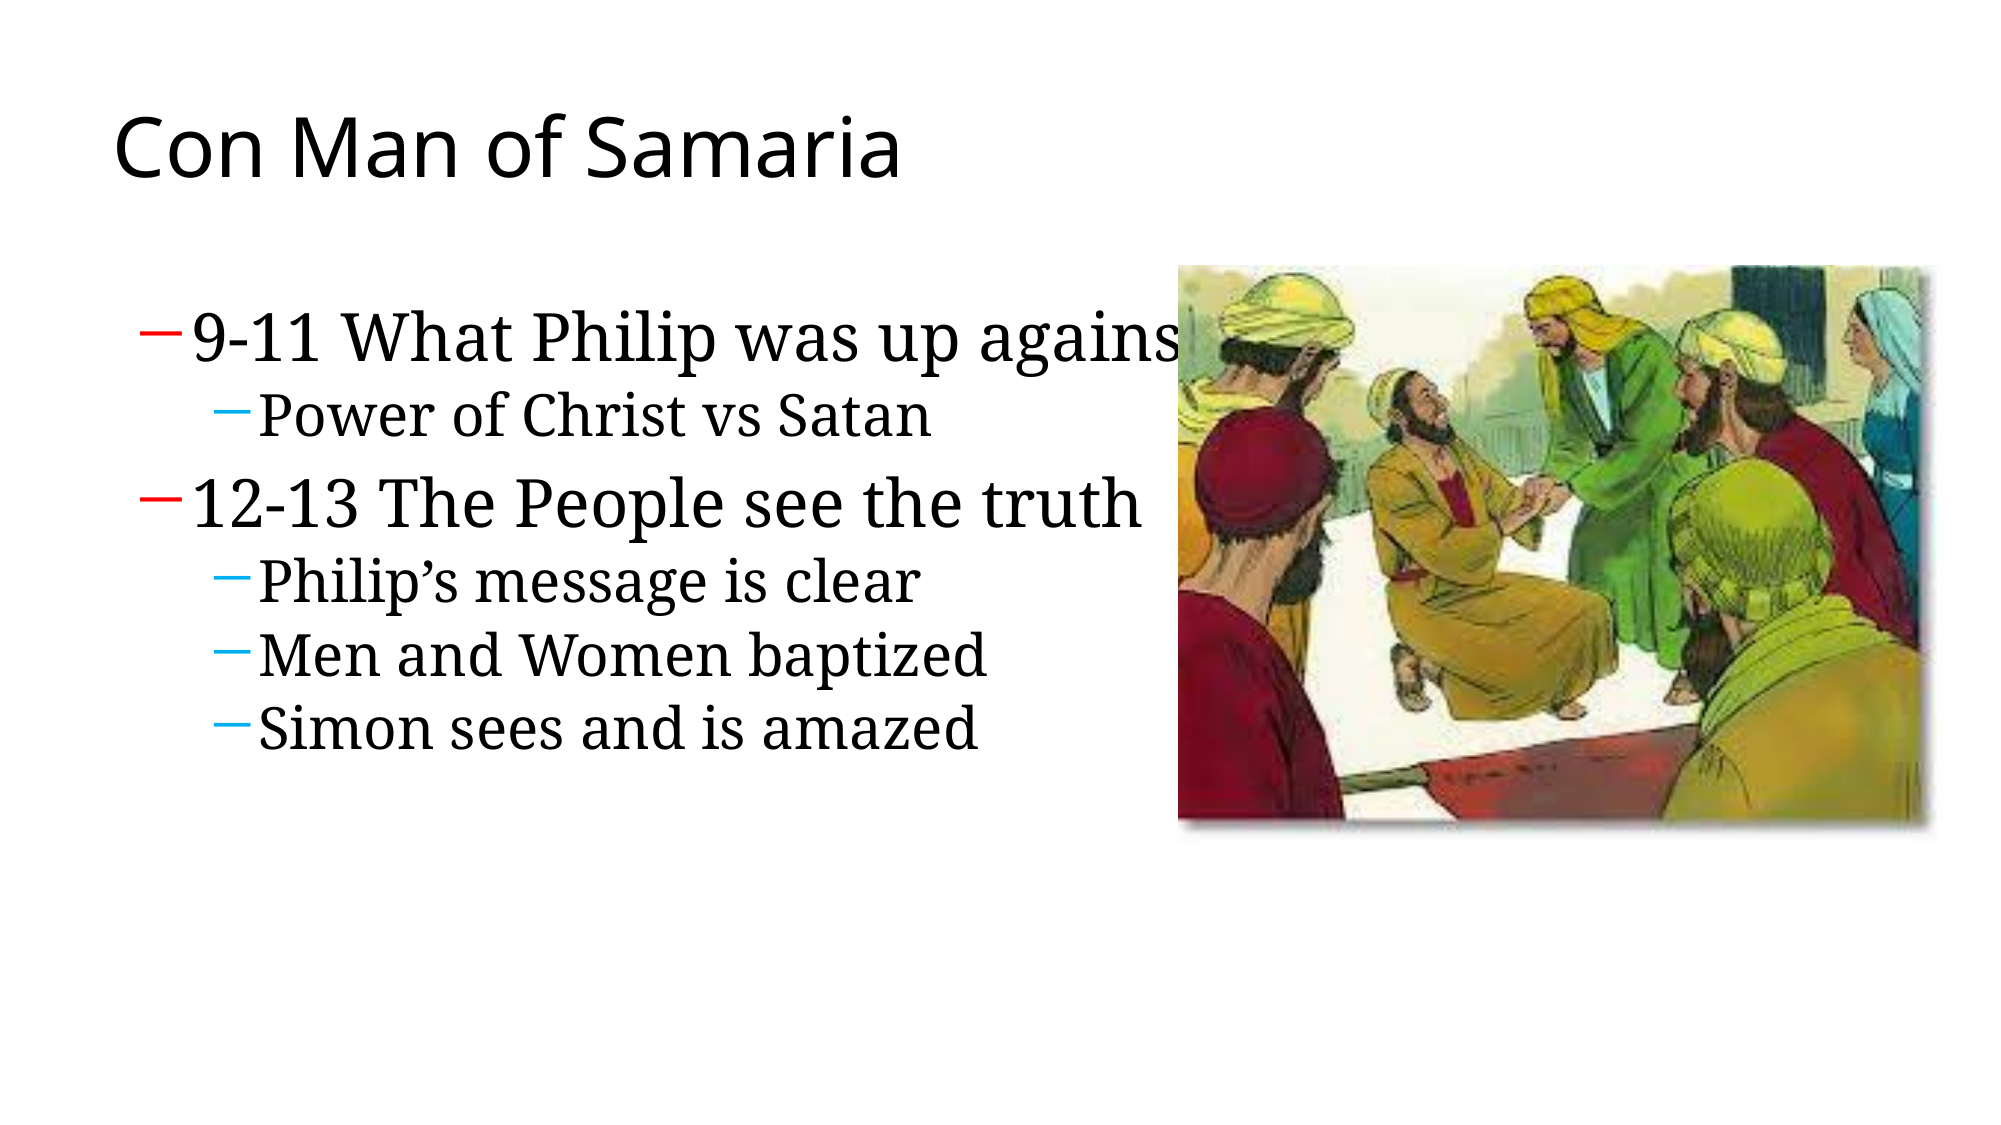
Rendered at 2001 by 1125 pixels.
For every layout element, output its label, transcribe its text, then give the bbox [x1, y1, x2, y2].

picture [1178, 265, 1943, 843]
list 9-11 What Philip was up against Power of Christ vs Satan 12-13 The People see the truth Philip’s message is clear Men and Women baptized Simon sees and is amazed [115, 296, 1863, 1014]
title Con Man of Samaria [97, 74, 1159, 227]
